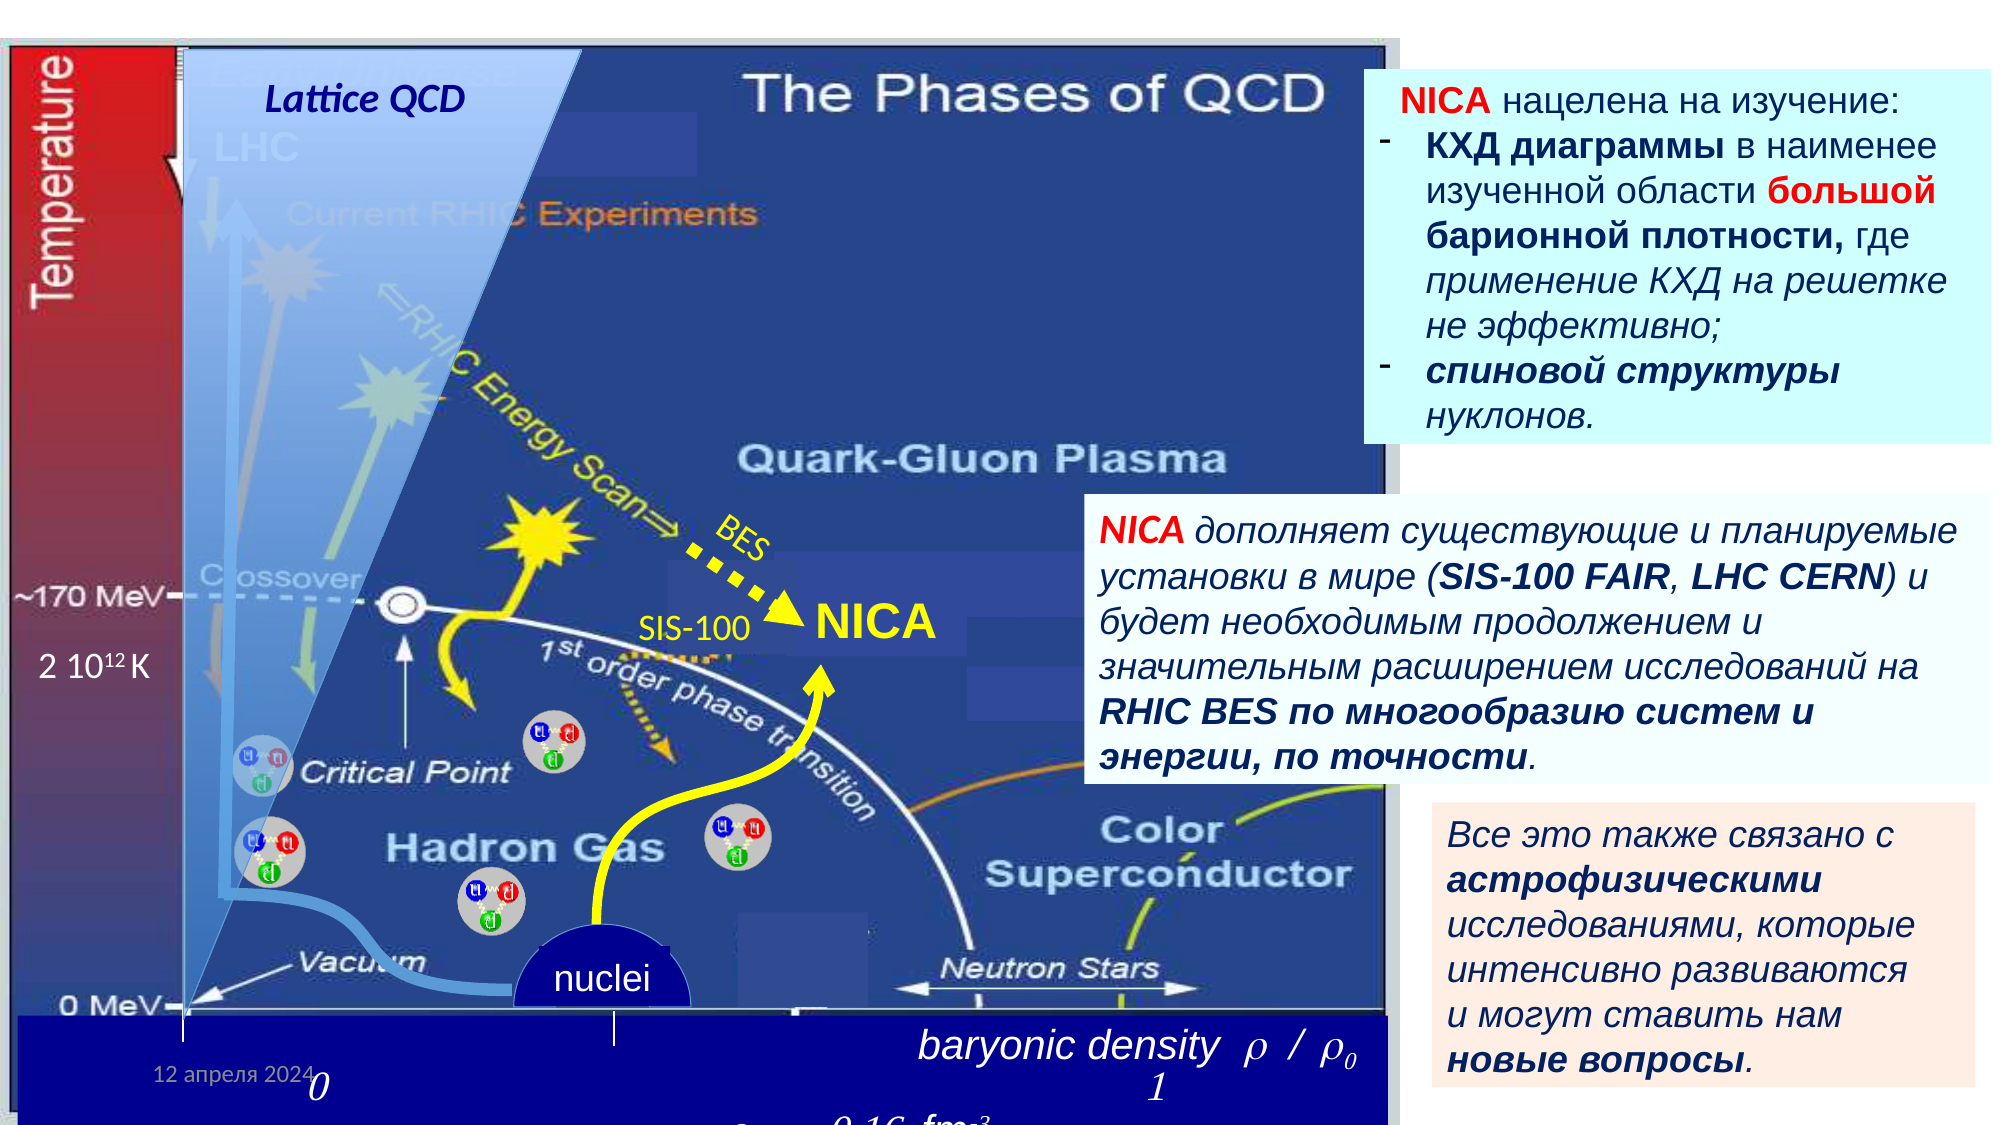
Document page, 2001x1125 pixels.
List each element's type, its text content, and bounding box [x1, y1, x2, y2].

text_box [0, 38, 1400, 1125]
text_box Все это также связано с астрофизическими исследованиями, которые интенсивно развиваются и могут ставить нам новые вопросы. [1432, 802, 1976, 1088]
text_box NICA дополняет существующие и планируемые установки в мире (SIS-100 FAIR, LHC CERN) и будет необходимым продолжением и значительным расширением исследований на RHIC BES по многообразию систем и энергии, по точности. [1400, 494, 1992, 784]
text_box NICA нацелена на изучение: КХД диаграммы в наименее изученной области большой барионной плотности, где применение КХД на решетке не эффективно; спиновой структуры нуклонов. [1400, 69, 1992, 444]
slide_number 5 [1412, 1042, 1863, 1103]
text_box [183, 49, 582, 1020]
